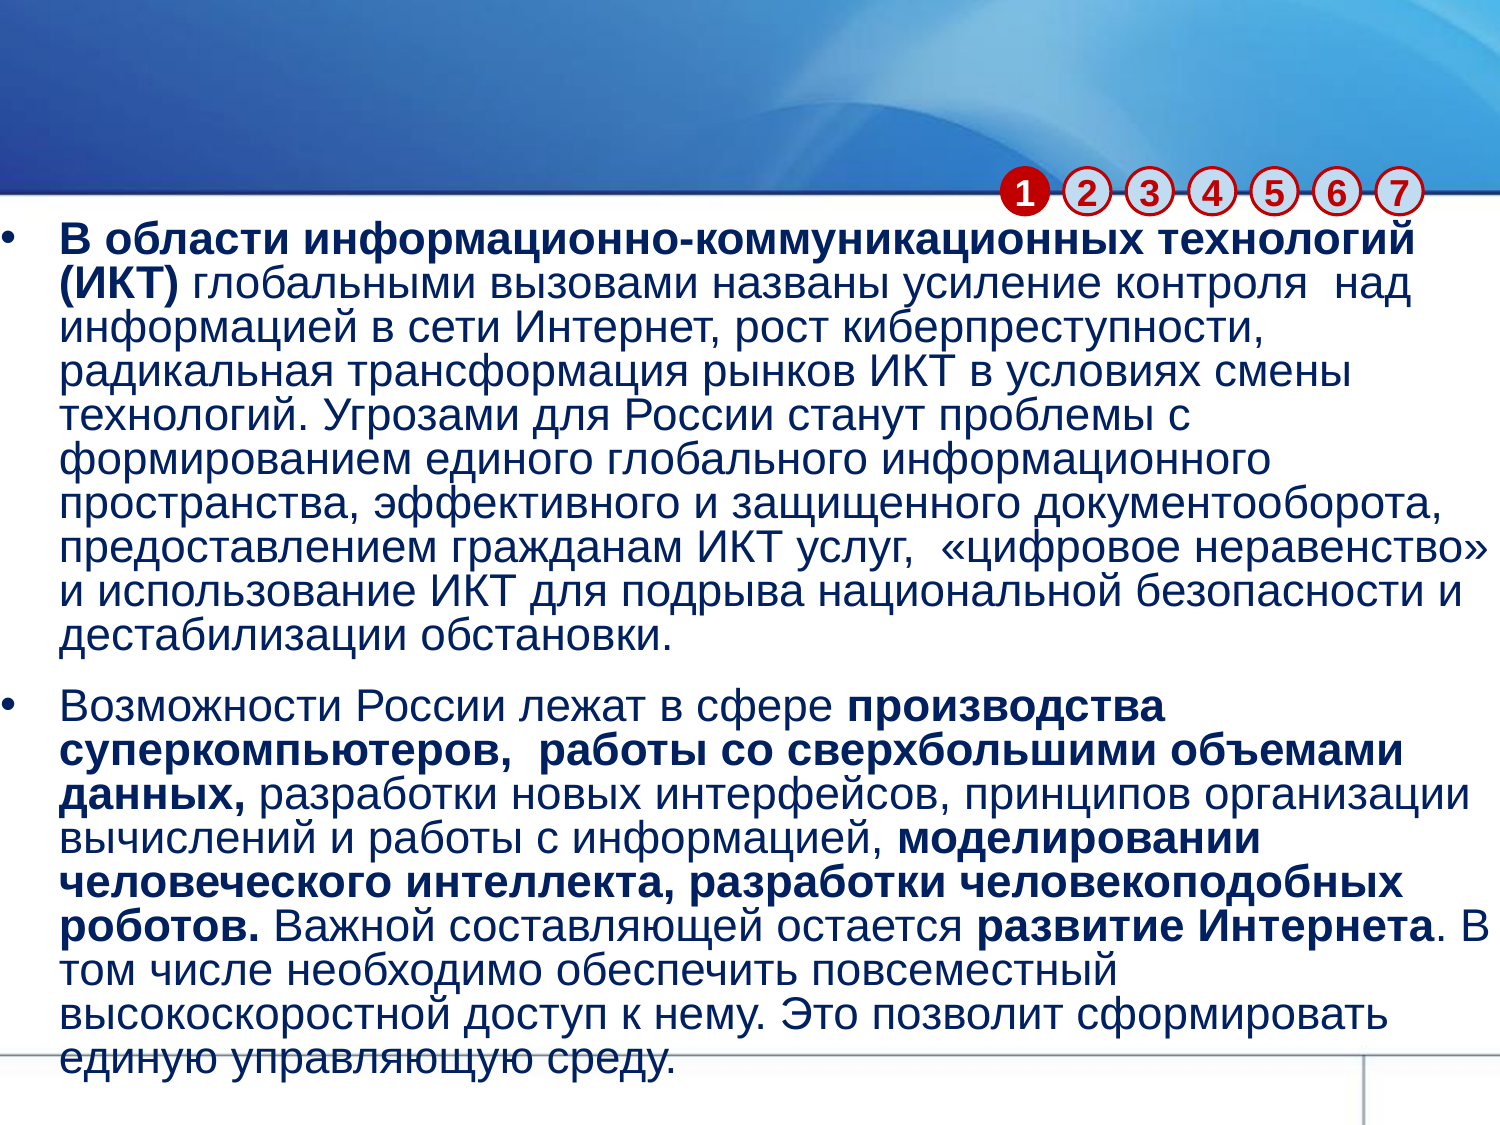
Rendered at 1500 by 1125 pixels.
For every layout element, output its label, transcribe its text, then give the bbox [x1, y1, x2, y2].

picture [0, 0, 1500, 219]
list В области информационно-коммуникационных технологий (ИКТ) глобальными вызовами названы усиление контроля над информацией в сети Интернет, рост киберпреступности, радикальная трансформация рынков ИКТ в условиях смены технологий. Угрозами для России станут проблемы с формированием единого глобального информационного пространства, эффективного и защищенного документооборота, предоставлением гражданам ИКТ услуг, «цифровое неравенство» и использование ИКТ для подрыва национальной безопасности и дестабилизации обстановки. Возможности России лежат в сфере производства суперкомпьютеров, работы со сверхбольшими объемами данных, разработки новых интерфейсов, принципов организации вычислений и работы с информацией, моделировании человеческого интеллекта, разработки человекоподобных роботов. Важной составляющей остается развитие Интернета. В том числе необходимо обеспечить повсеместный высокоскоростной доступ к нему. Это позволит сформировать единую управляющую среду. [0, 219, 1500, 1125]
